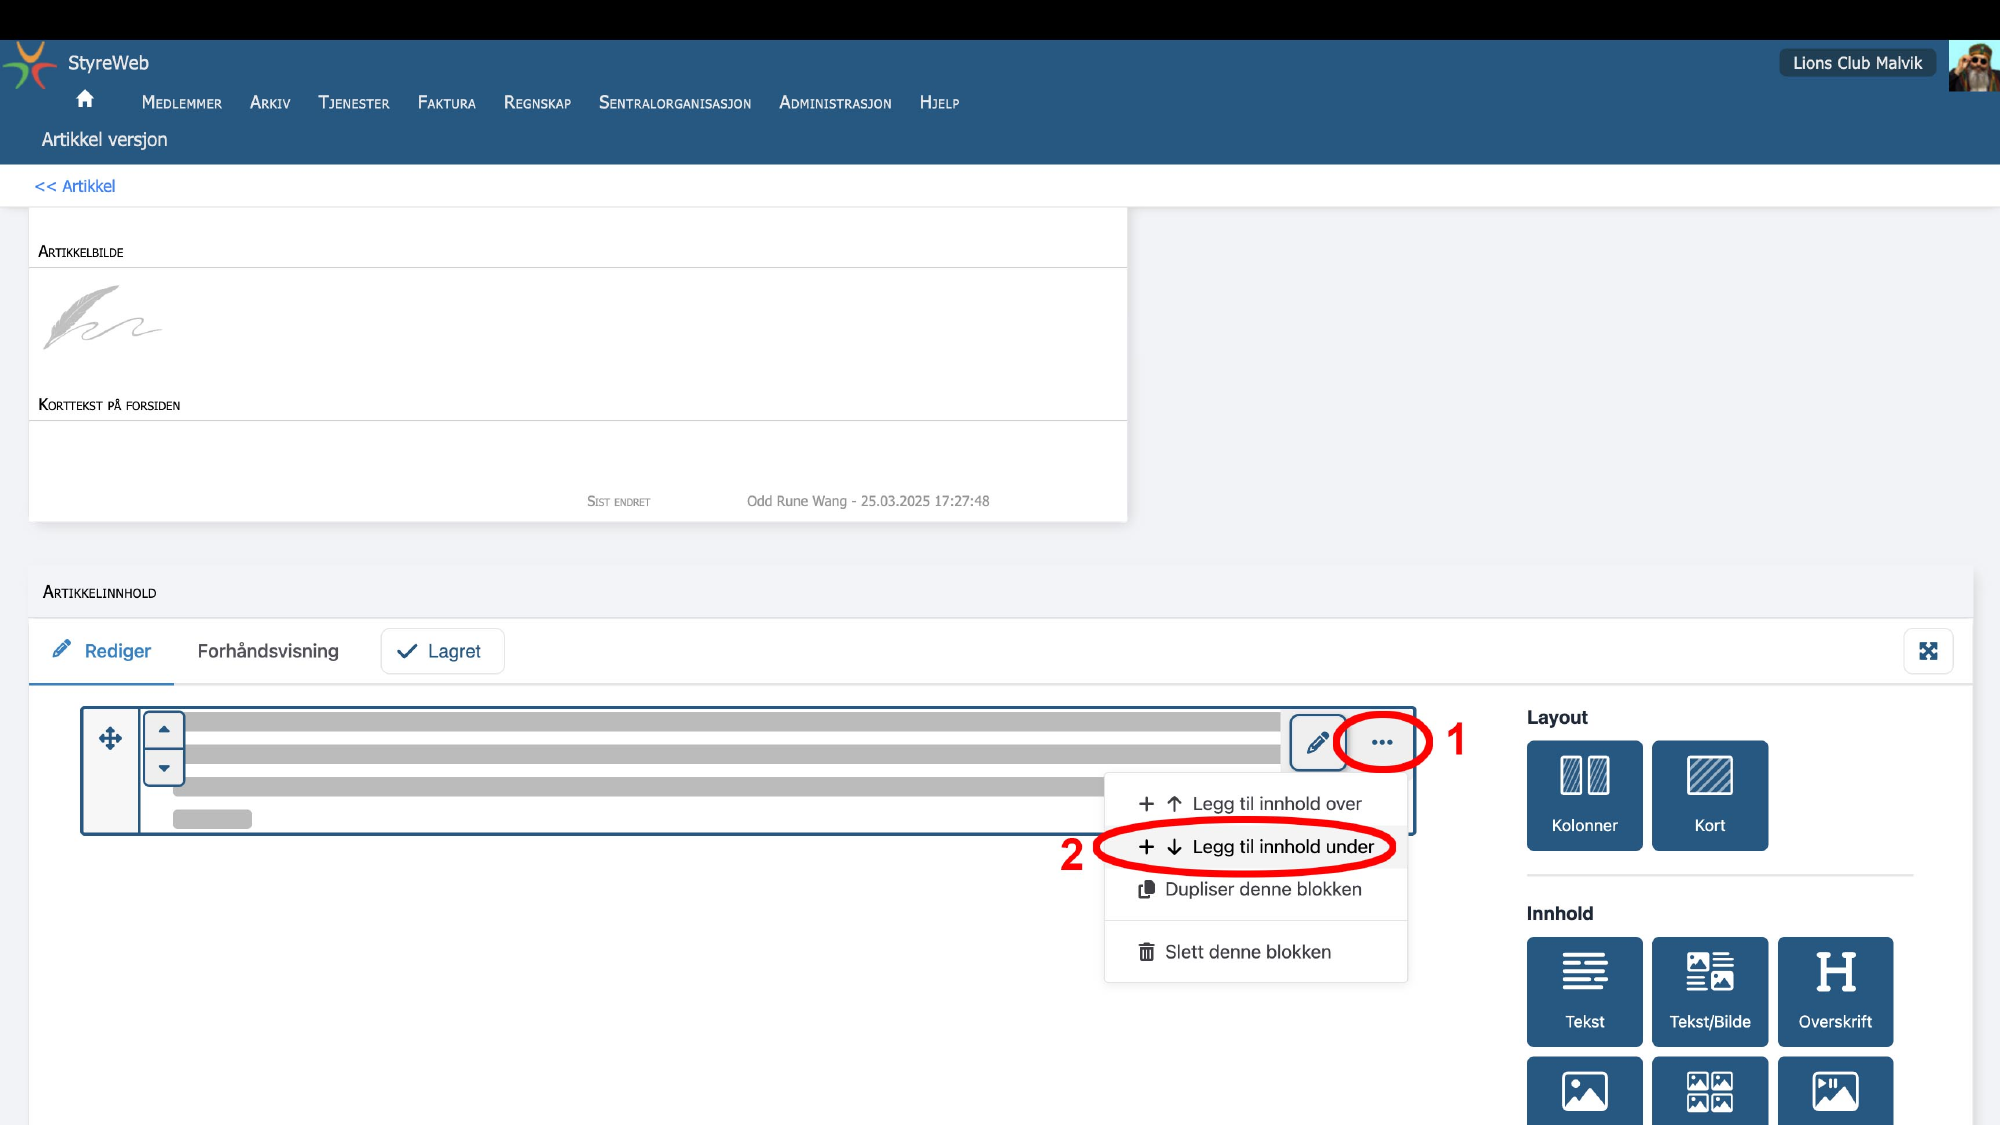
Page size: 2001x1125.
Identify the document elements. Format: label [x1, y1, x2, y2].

list [0, 0, 2000, 1125]
